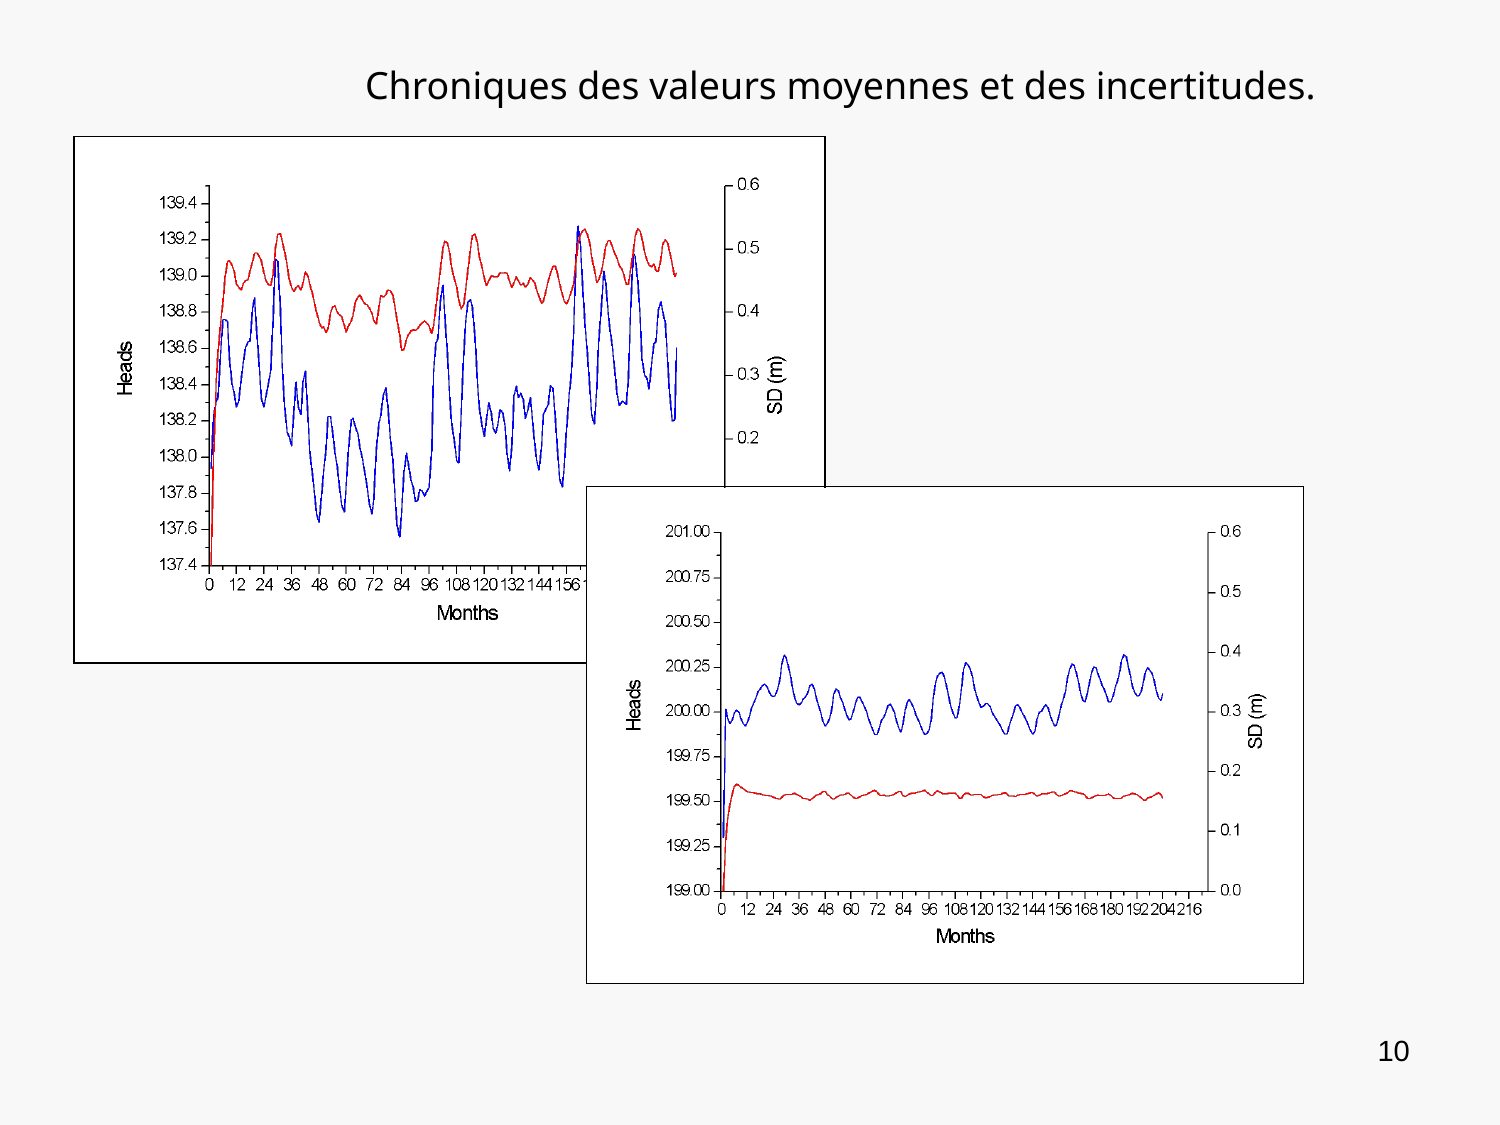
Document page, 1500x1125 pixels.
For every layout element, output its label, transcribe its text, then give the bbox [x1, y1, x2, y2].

picture [74, 137, 1304, 984]
slide_number ‹#› [1074, 1024, 1425, 1103]
text_box Chroniques des valeurs moyennes et des incertitudes. [349, 54, 1413, 116]
